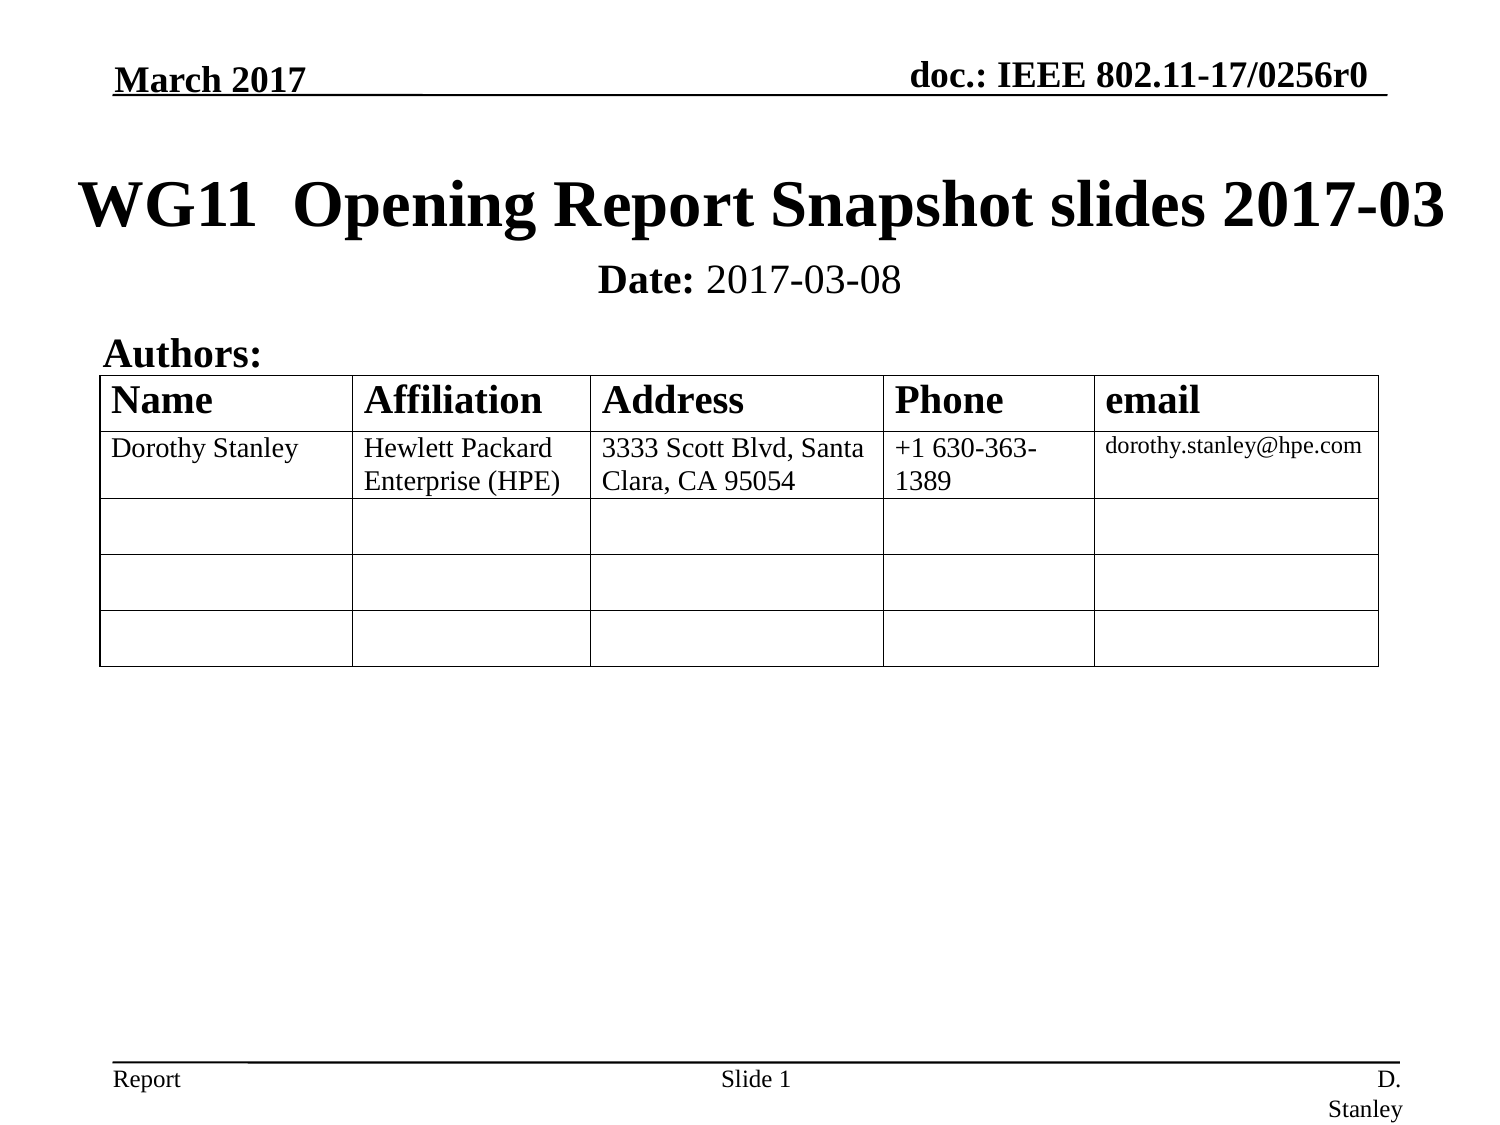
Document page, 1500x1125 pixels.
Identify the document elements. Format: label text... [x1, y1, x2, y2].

list Date: 2017-03-08 [112, 249, 1388, 313]
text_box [84, 374, 1409, 782]
text_box Authors: [87, 318, 325, 373]
footer D. Stanley, HP Enterprise [1325, 1062, 1402, 1093]
slide_number Slide 1 [712, 1062, 800, 1093]
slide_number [114, 54, 335, 100]
title WG11 Opening Report Snapshot slides 2017-03 [24, 112, 1500, 288]
